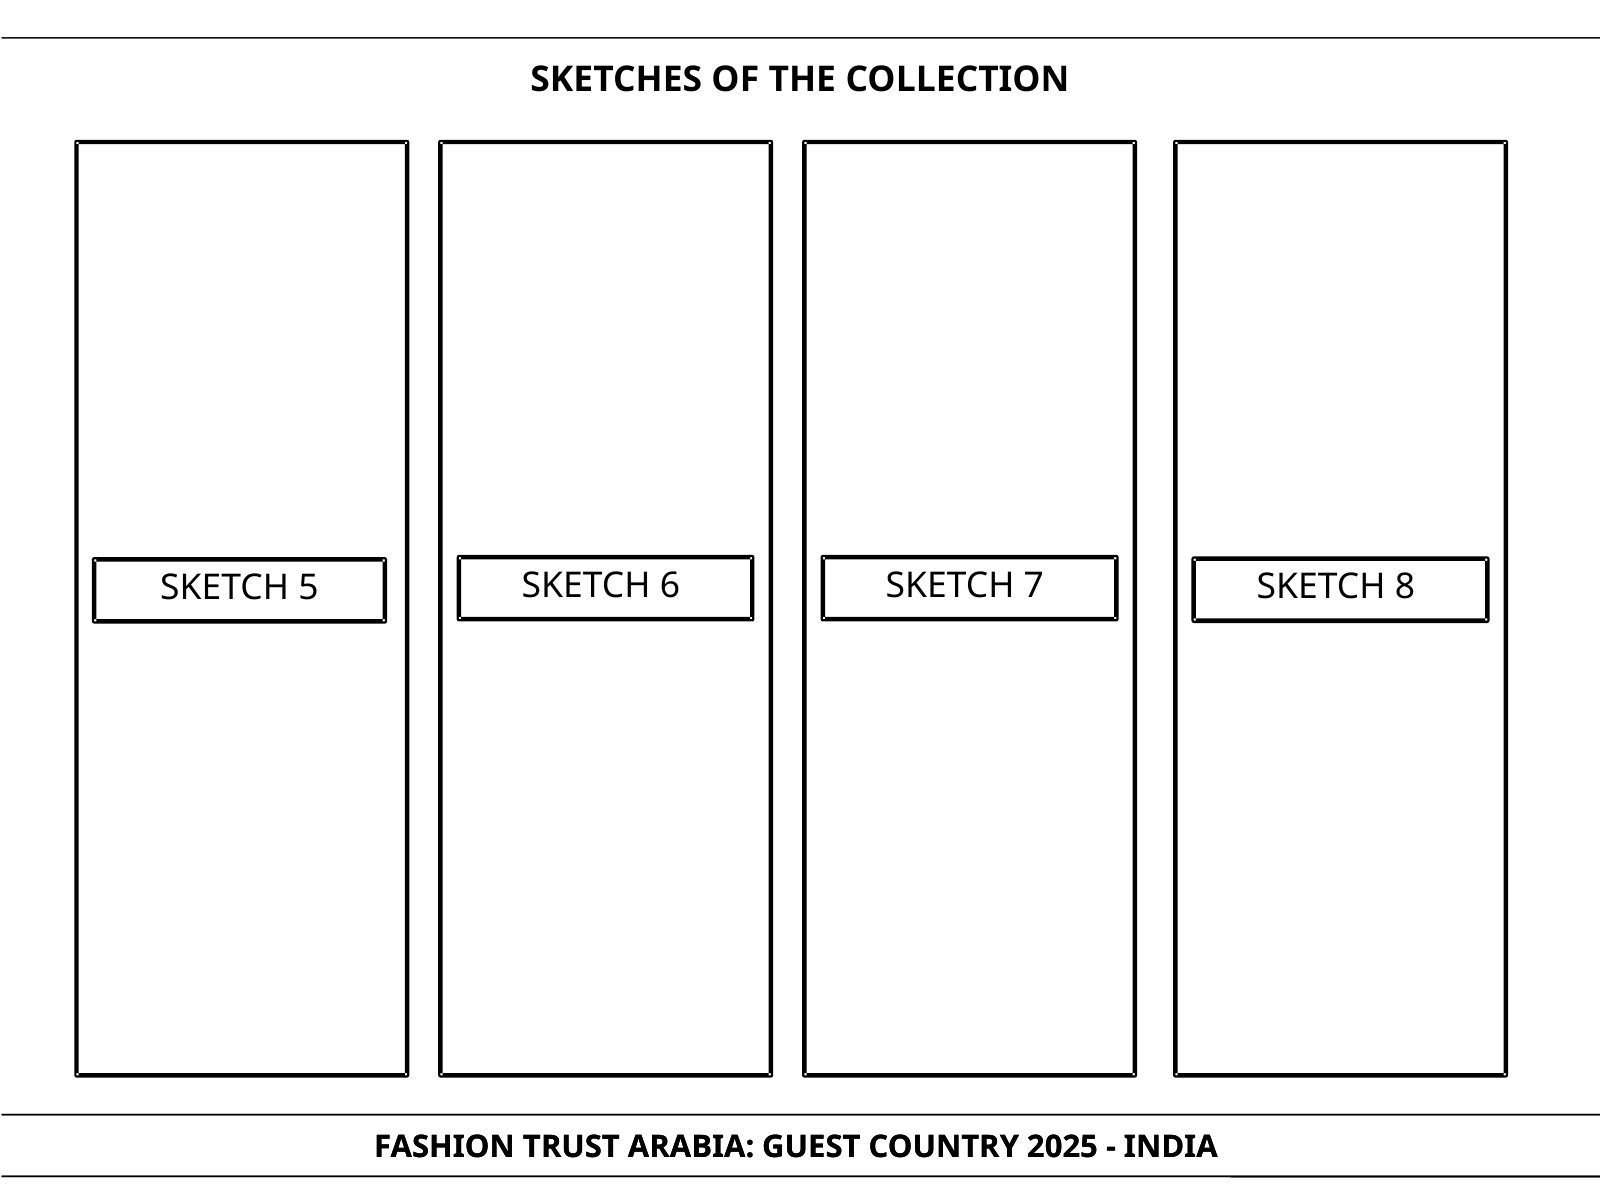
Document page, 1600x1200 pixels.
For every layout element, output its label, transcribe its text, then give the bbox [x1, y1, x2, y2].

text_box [820, 554, 1119, 622]
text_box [801, 139, 1138, 1078]
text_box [1191, 556, 1490, 624]
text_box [1172, 139, 1509, 1078]
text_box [74, 139, 410, 1078]
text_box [437, 139, 774, 1078]
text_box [456, 554, 755, 622]
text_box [91, 556, 388, 624]
text_box SKETCHES OF THE COLLECTION [52, 55, 1548, 99]
